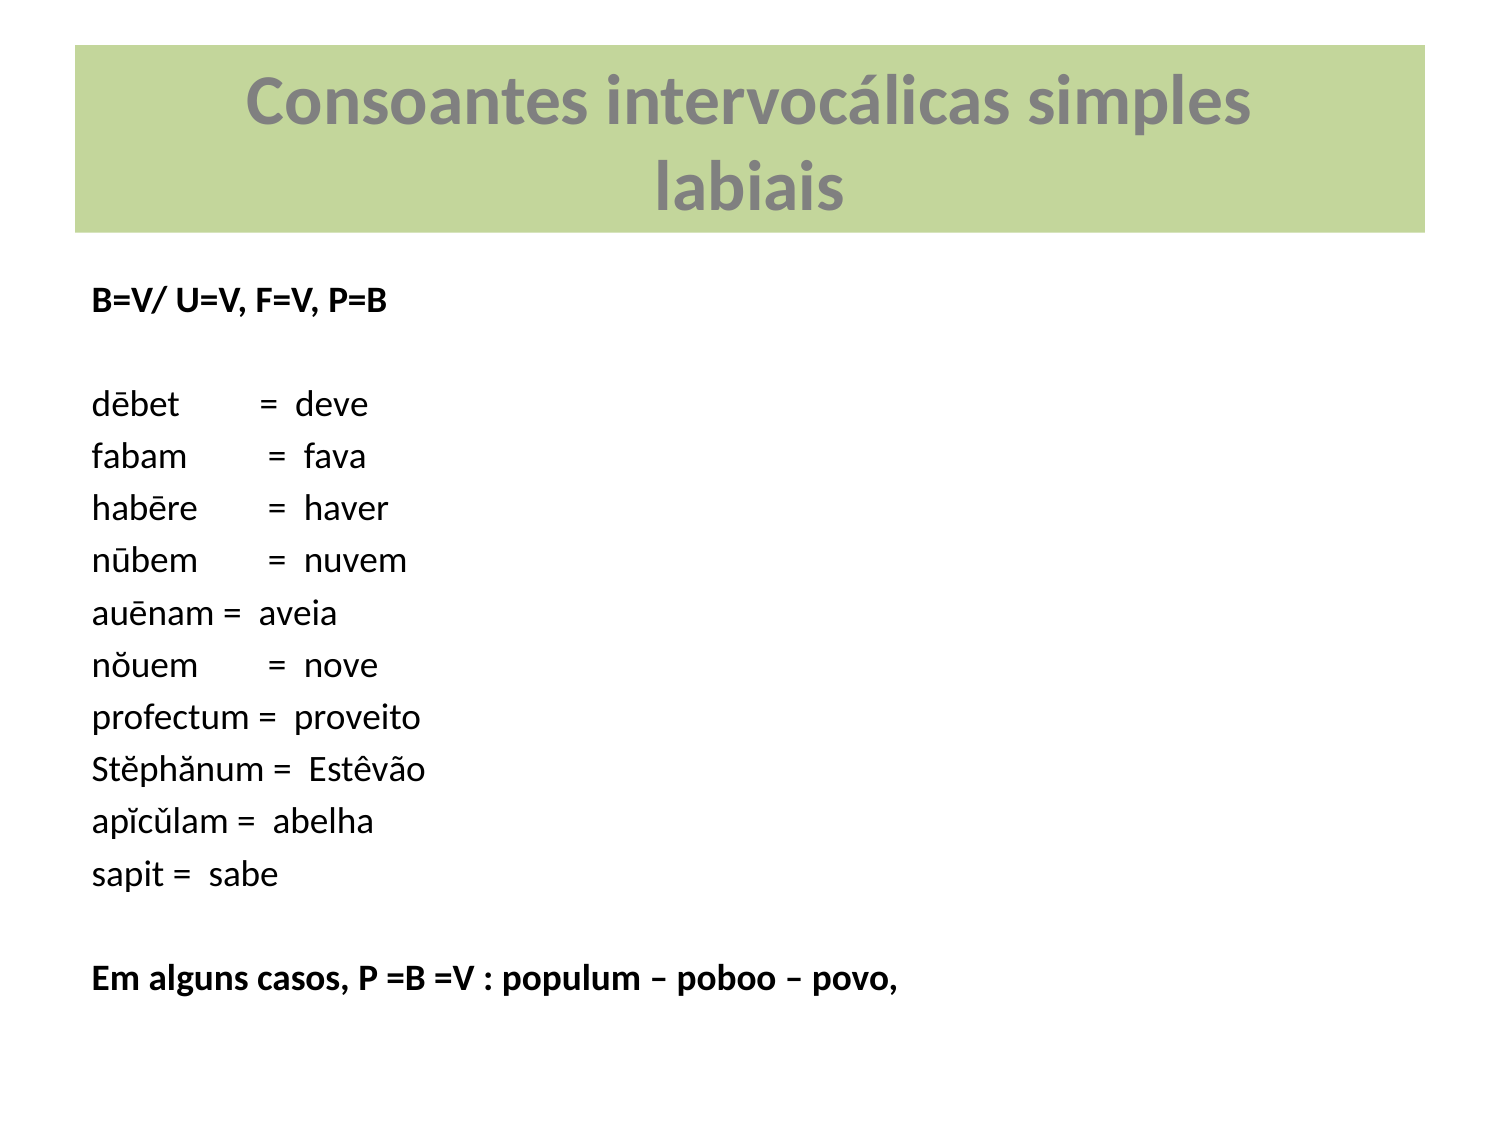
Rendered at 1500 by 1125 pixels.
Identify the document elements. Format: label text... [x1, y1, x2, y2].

list B=V/ U=V, F=V, P=B dēbet = deve fabam = fava habēre = haver nūbem = nuvem auēnam = aveia nŏuem = nove profectum = proveito Stĕphănum = Estêvão apĭcǔlam = abelha sapit = sabe Em alguns casos, P =B =V : populum – poboo – povo, [76, 267, 1427, 1010]
title Consoantes intervocálicas simples labiais [75, 45, 1425, 233]
